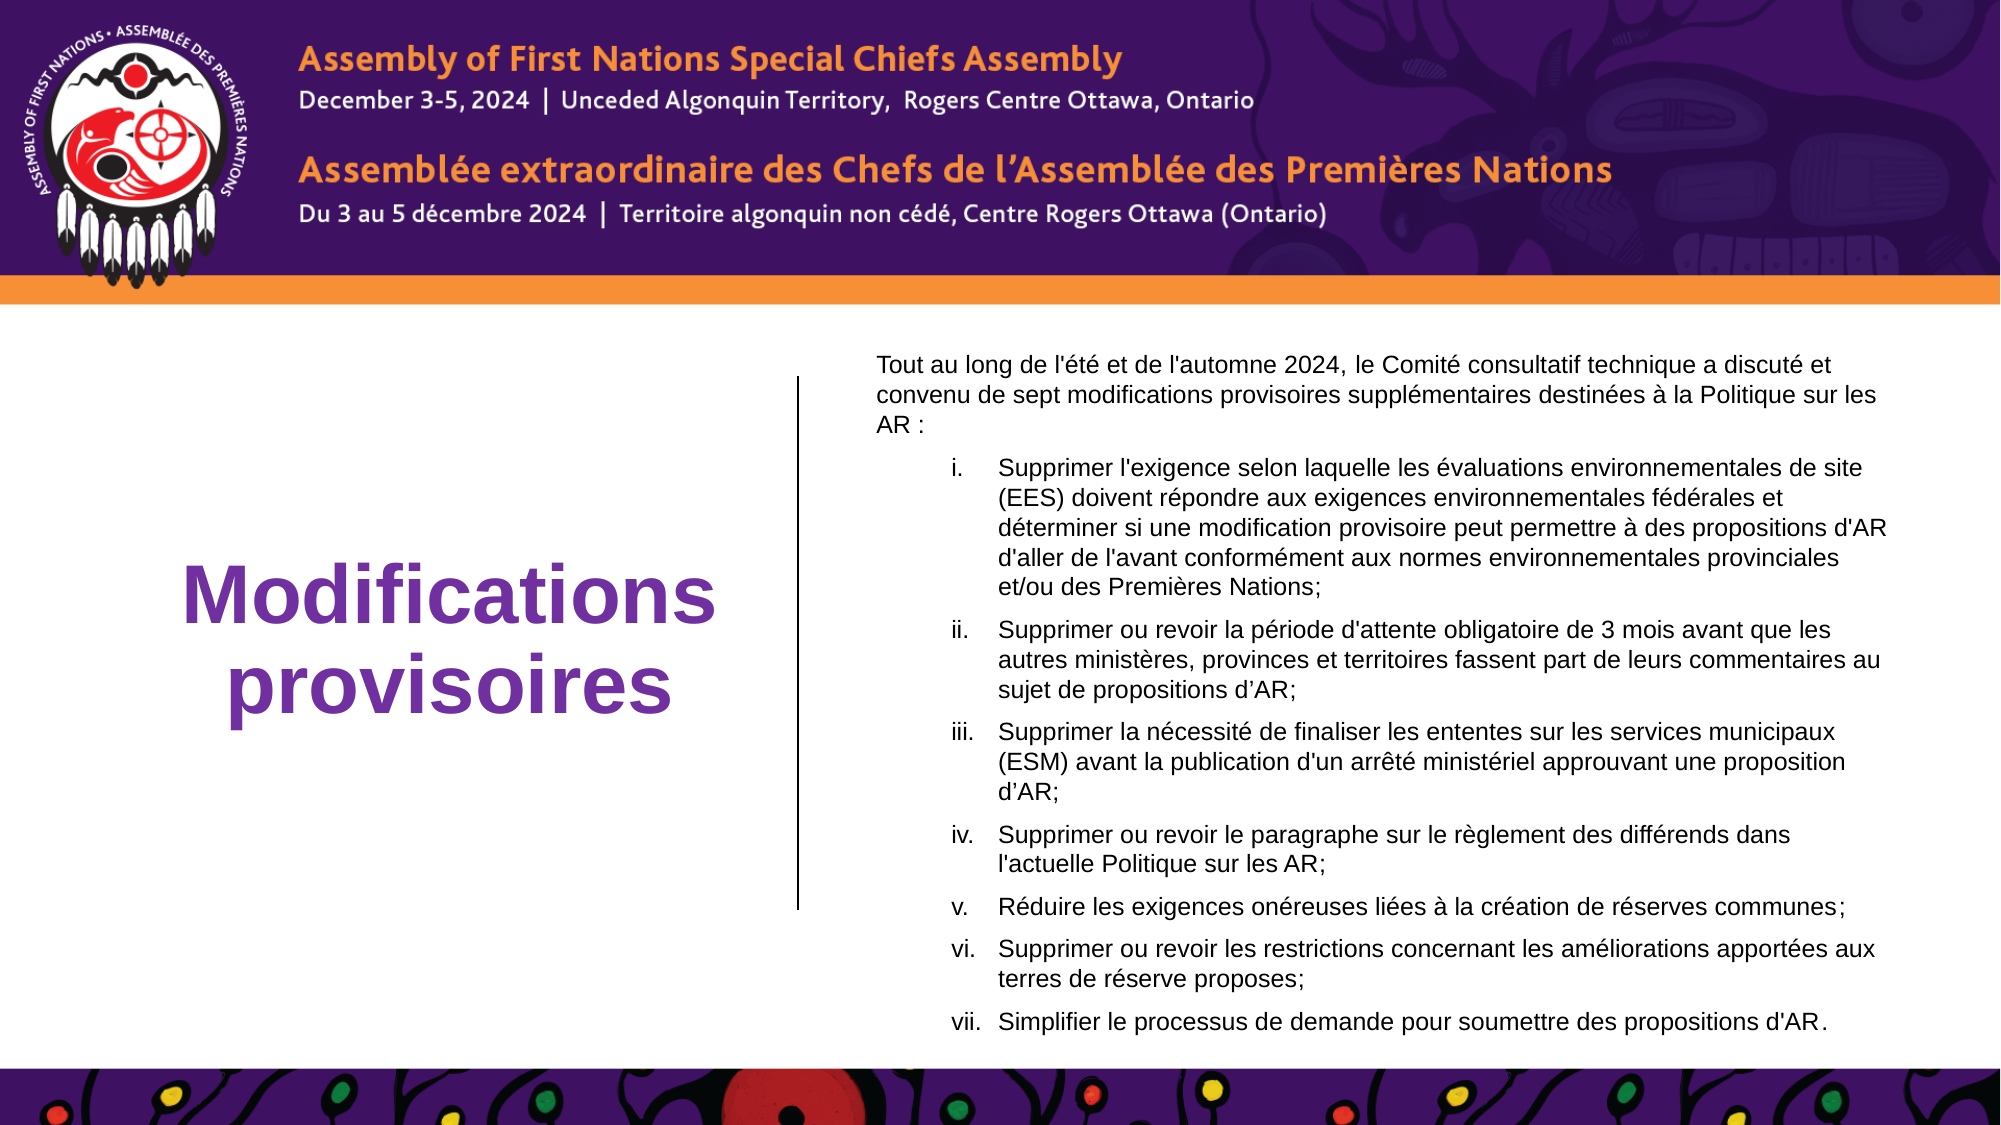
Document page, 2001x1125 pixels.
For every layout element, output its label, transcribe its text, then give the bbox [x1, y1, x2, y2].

title Modifications provisoires [163, 237, 737, 1046]
picture [0, 0, 2001, 1125]
text_box Tout au long de l'été et de l'automne 2024, le Comité consultatif technique a discuté et convenu de sept modifications provisoires supplémentaires destinées à la Politique sur les AR : Supprimer l'exigence selon laquelle les évaluations environnementales de site (EES) doivent répondre aux exigences environnementales fédérales et déterminer si une modification provisoire peut permettre à des propositions d'AR d'aller de l'avant conformément aux normes environnementales provinciales et/ou des Premières Nations; Supprimer ou revoir la période d'attente obligatoire de 3 mois avant que les autres ministères, provinces et territoires fassent part de leurs commentaires au sujet de propositions d’AR; Supprimer la nécessité de finaliser les ententes sur les services municipaux (ESM) avant la publication d'un arrêté ministériel approuvant une proposition d’AR; Supprimer ou revoir le paragraphe sur le règlement des différends dans l'actuelle Politique sur les AR; Réduire les exigences onéreuses liées à la création de réserves communes; Supprimer ou revoir les restrictions concernant les améliorations apportées aux terres de réserve proposes; Simplifier le processus de demande pour soumettre des propositions d'AR. [861, 287, 1908, 1097]
